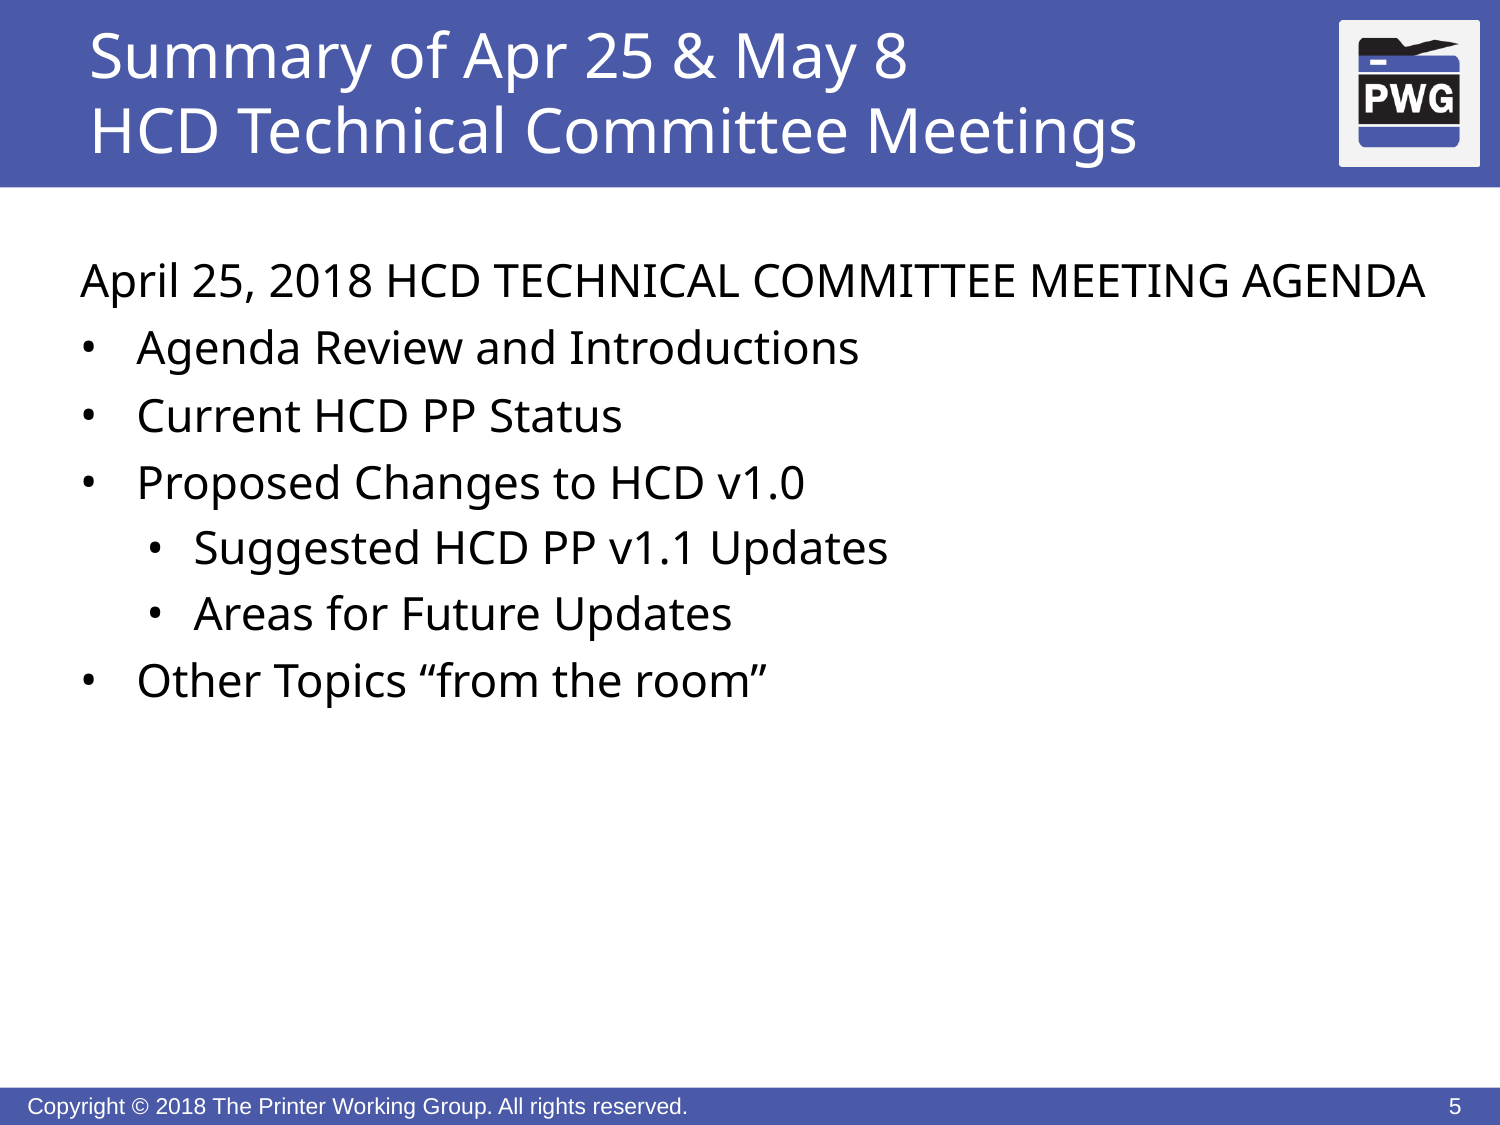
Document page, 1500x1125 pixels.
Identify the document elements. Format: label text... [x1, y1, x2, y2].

picture [1339, 20, 1480, 167]
text_box 5 [1441, 1092, 1469, 1118]
list April 25, 2018 HCD TECHNICAL COMMITTEE MEETING AGENDA Agenda Review and Introductions Current HCD PP Status Proposed Changes to HCD v1.0 Suggested HCD PP v1.1 Updates Areas for Future Updates Other Topics “from the room” [65, 243, 1456, 834]
text_box [0, 0, 1500, 188]
title Summary of Apr 25 & May 8 HCD Technical Committee Meetings [75, 7, 1319, 175]
text_box [0, 1087, 1500, 1125]
text_box Copyright © 2018 The Printer Working Group. All rights reserved. [20, 1092, 750, 1118]
